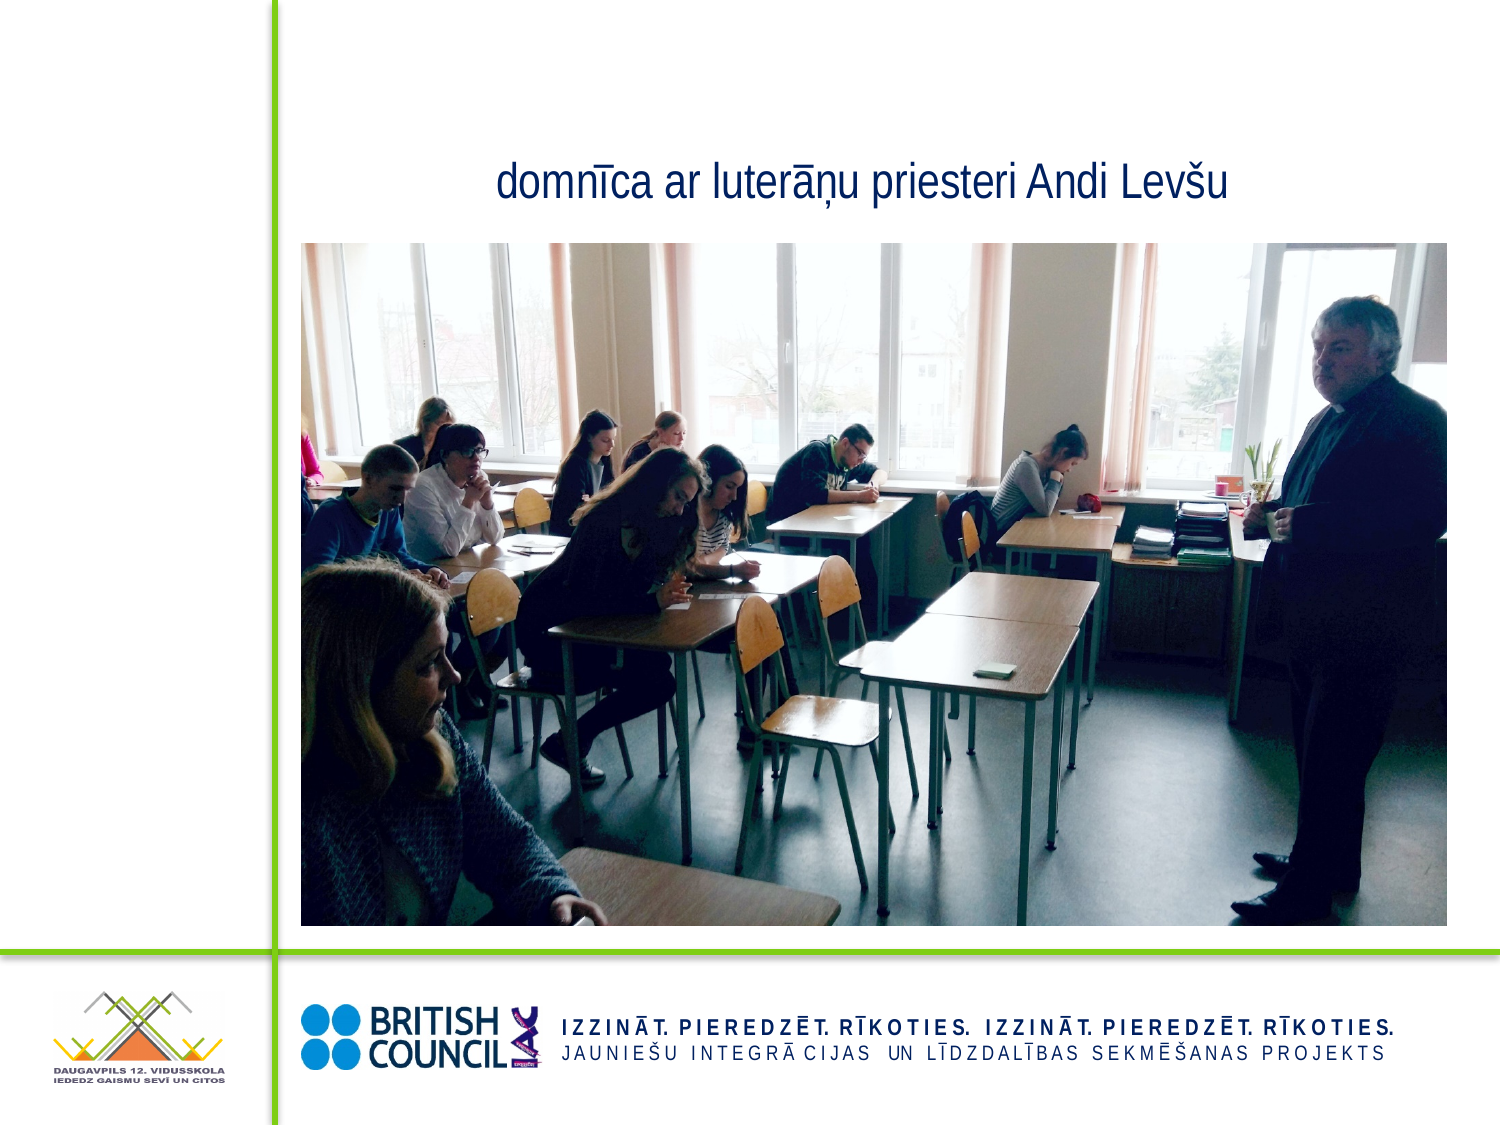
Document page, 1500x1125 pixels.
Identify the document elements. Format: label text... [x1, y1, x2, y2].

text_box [300, 1004, 1450, 1076]
title domnīca ar luterāņu priesteri Andi Levšu [301, 125, 1425, 233]
picture [52, 991, 225, 1084]
picture [300, 243, 1448, 926]
